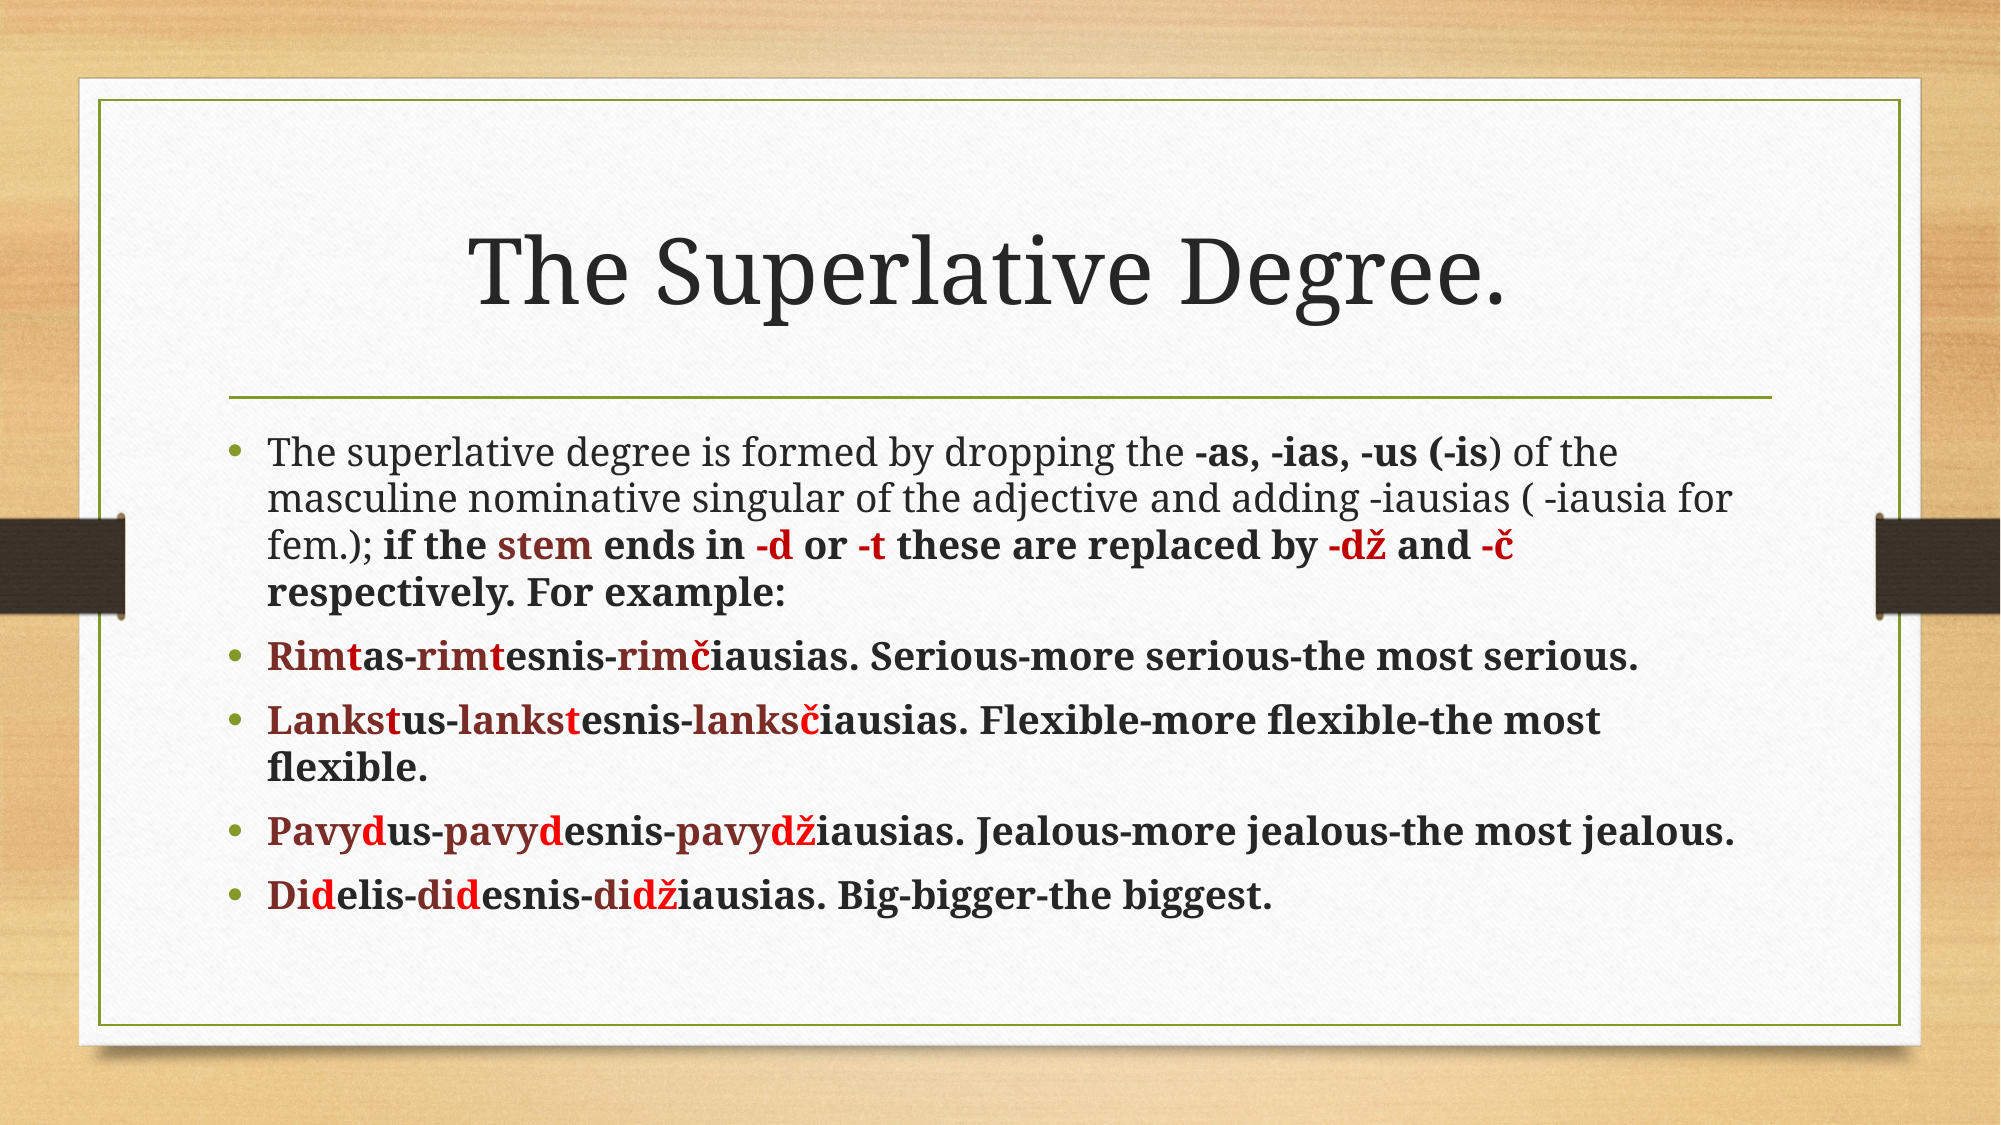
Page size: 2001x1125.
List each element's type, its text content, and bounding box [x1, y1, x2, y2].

list The superlative degree is formed by dropping the -as, -ias, -us (-is) of the masculine nominative singular of the adjective and adding -iausias ( -iausia for fem.); if the stem ends in -d or -t these are replaced by -dž and -č respectively. For example: Rimtas-rimtesnis-rimčiausias. Serious-more serious-the most serious. Lankstus-lankstesnis-lanksčiausias. Flexible-more flexible-the most flexible. Pavydus-pavydesnis-pavydžiausias. Jealous-more jealous-the most jealous. Didelis-didesnis-didžiausias. Big-bigger-the biggest. [212, 419, 1788, 964]
picture [0, 0, 2001, 1125]
title The Superlative Degree. [212, 161, 1788, 375]
